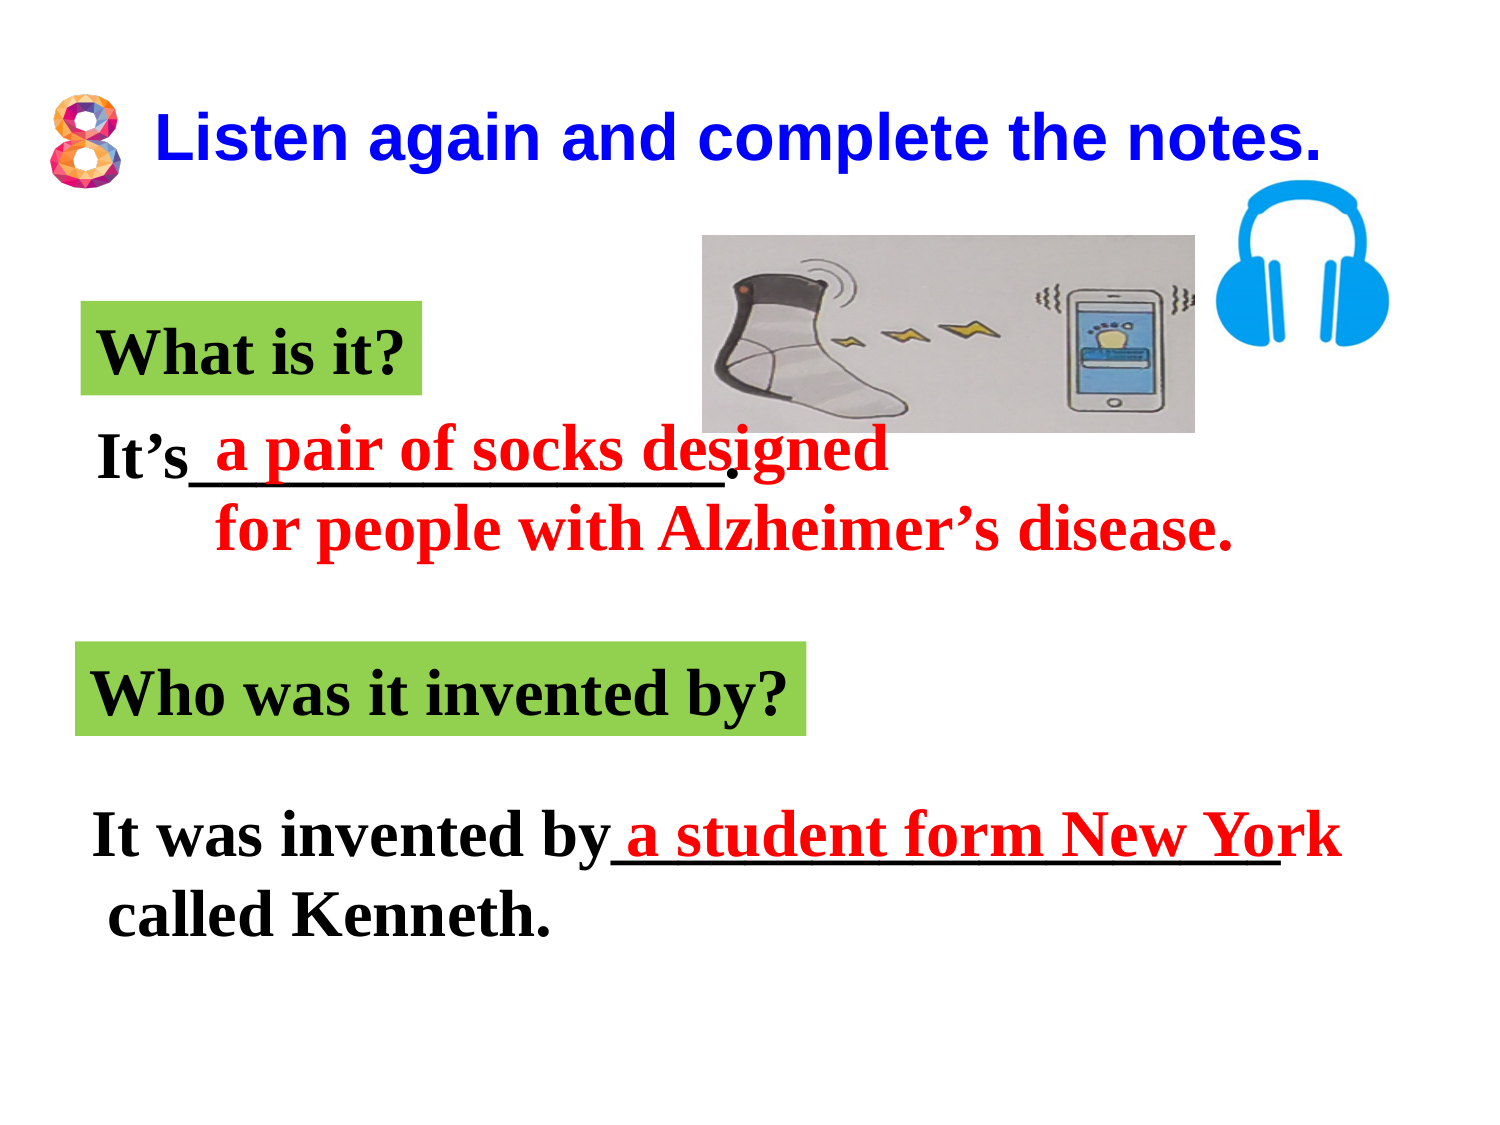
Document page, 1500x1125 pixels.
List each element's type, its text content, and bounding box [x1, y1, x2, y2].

text_box What is it? [80, 300, 423, 396]
text_box a pair of socks designed for people with Alzheimer’s disease. [201, 396, 1251, 572]
picture [31, 89, 135, 193]
text_box Listen again and complete the notes. [139, 86, 1340, 182]
text_box It was invented by____________________ called Kenneth. [76, 782, 1298, 958]
text_box Who was it invented by? [75, 641, 807, 736]
text_box a student form New York [611, 782, 1359, 877]
picture [702, 162, 1409, 433]
text_box It’s________________. [81, 404, 201, 500]
